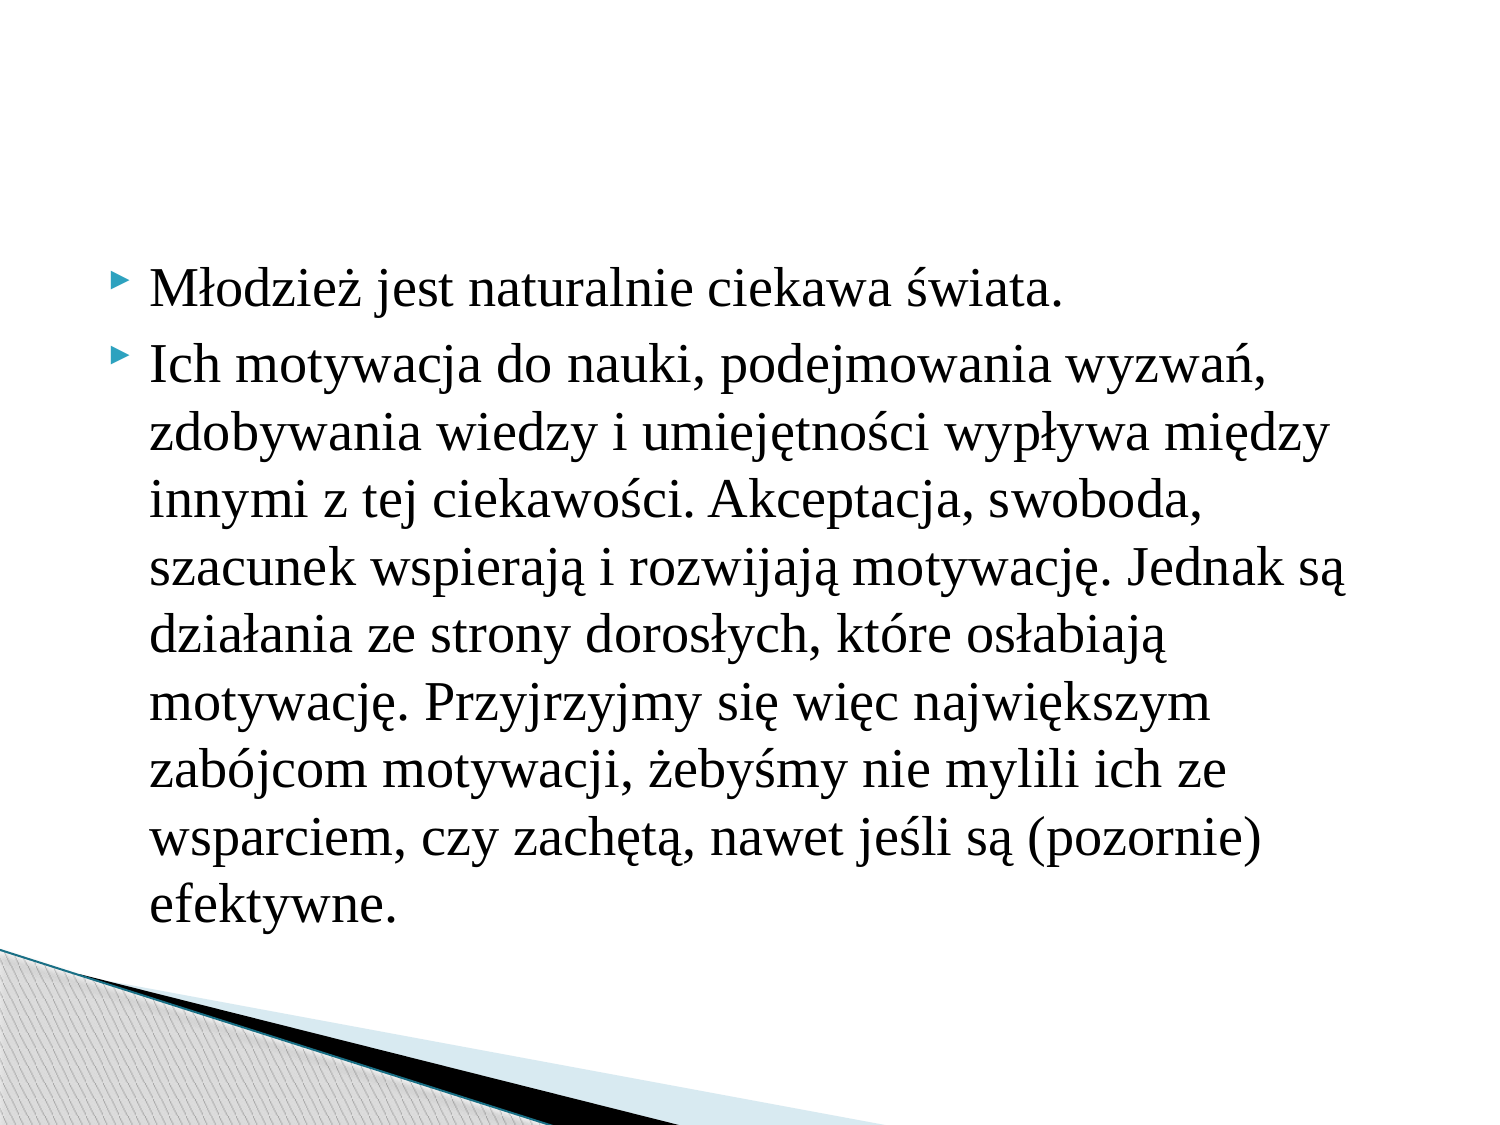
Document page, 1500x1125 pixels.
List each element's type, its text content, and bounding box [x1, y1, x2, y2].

list Młodzież jest naturalnie ciekawa świata. Ich motywacja do nauki, podejmowania wyzwań, zdobywania wiedzy i umiejętności wypływa między innymi z tej ciekawości. Akceptacja, swoboda, szacunek wspierają i rozwijają motywację. Jednak są działania ze strony dorosłych, które osłabiają motywację. Przyjrzyjmy się więc największym zabójcom motywacji, żebyśmy nie mylili ich ze wsparciem, czy zachętą, nawet jeśli są (pozornie) efektywne. [75, 243, 1425, 986]
